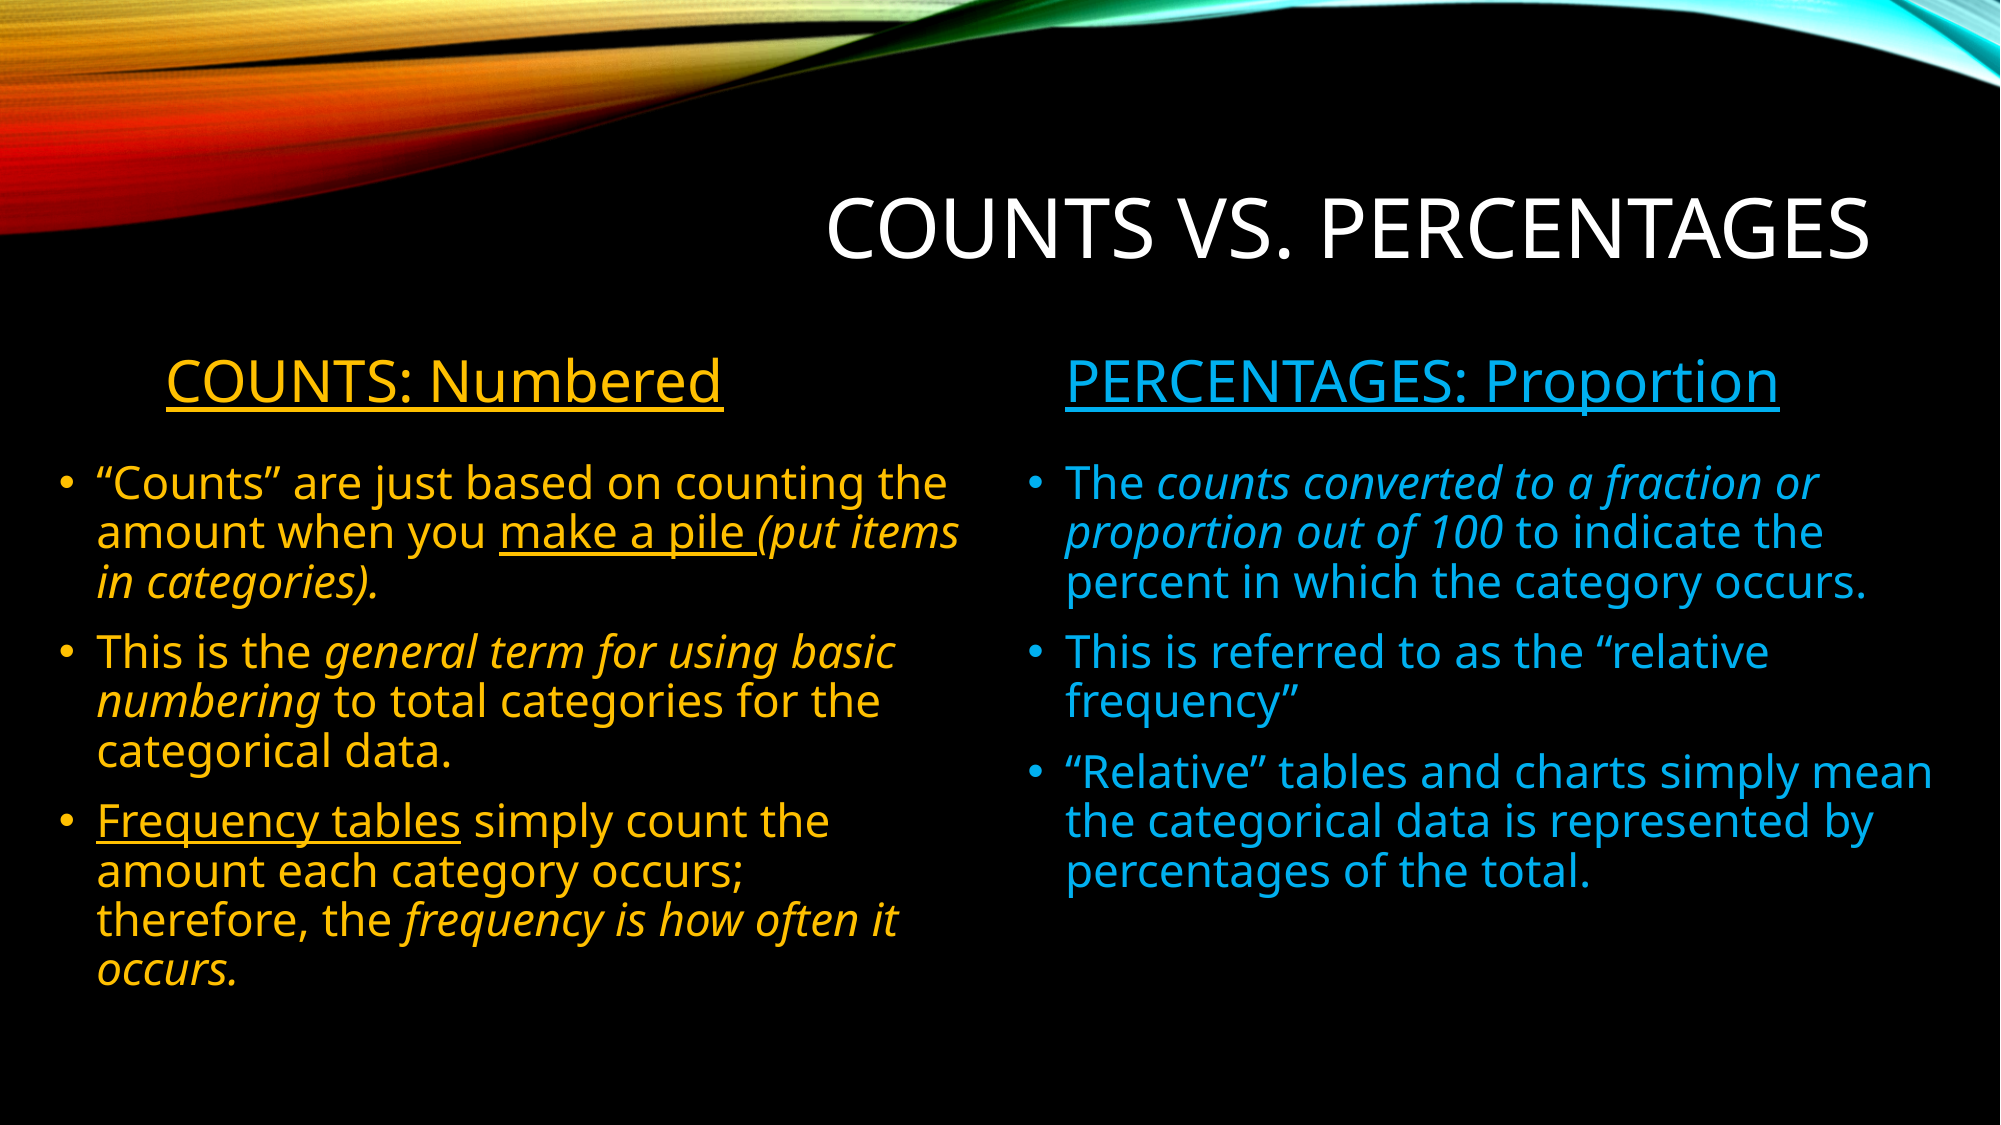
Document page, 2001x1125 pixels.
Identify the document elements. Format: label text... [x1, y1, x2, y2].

picture [0, 0, 2000, 237]
list PERCENTAGES: Proportion [1050, 287, 1888, 423]
title Counts vs. percentages [474, 125, 1888, 338]
list COUNTS: Numbered [150, 287, 984, 423]
list “Counts” are just based on counting the amount when you make a pile (put items in categories). This is the general term for using basic numbering to total categories for the categorical data. Frequency tables simply count the amount each category occurs; therefore, the frequency is how often it occurs. [43, 452, 984, 1057]
list The counts converted to a fraction or proportion out of 100 to indicate the percent in which the category occurs. This is referred to as the “relative frequency” “Relative” tables and charts simply mean the categorical data is represented by percentages of the total. [1012, 452, 1955, 1057]
